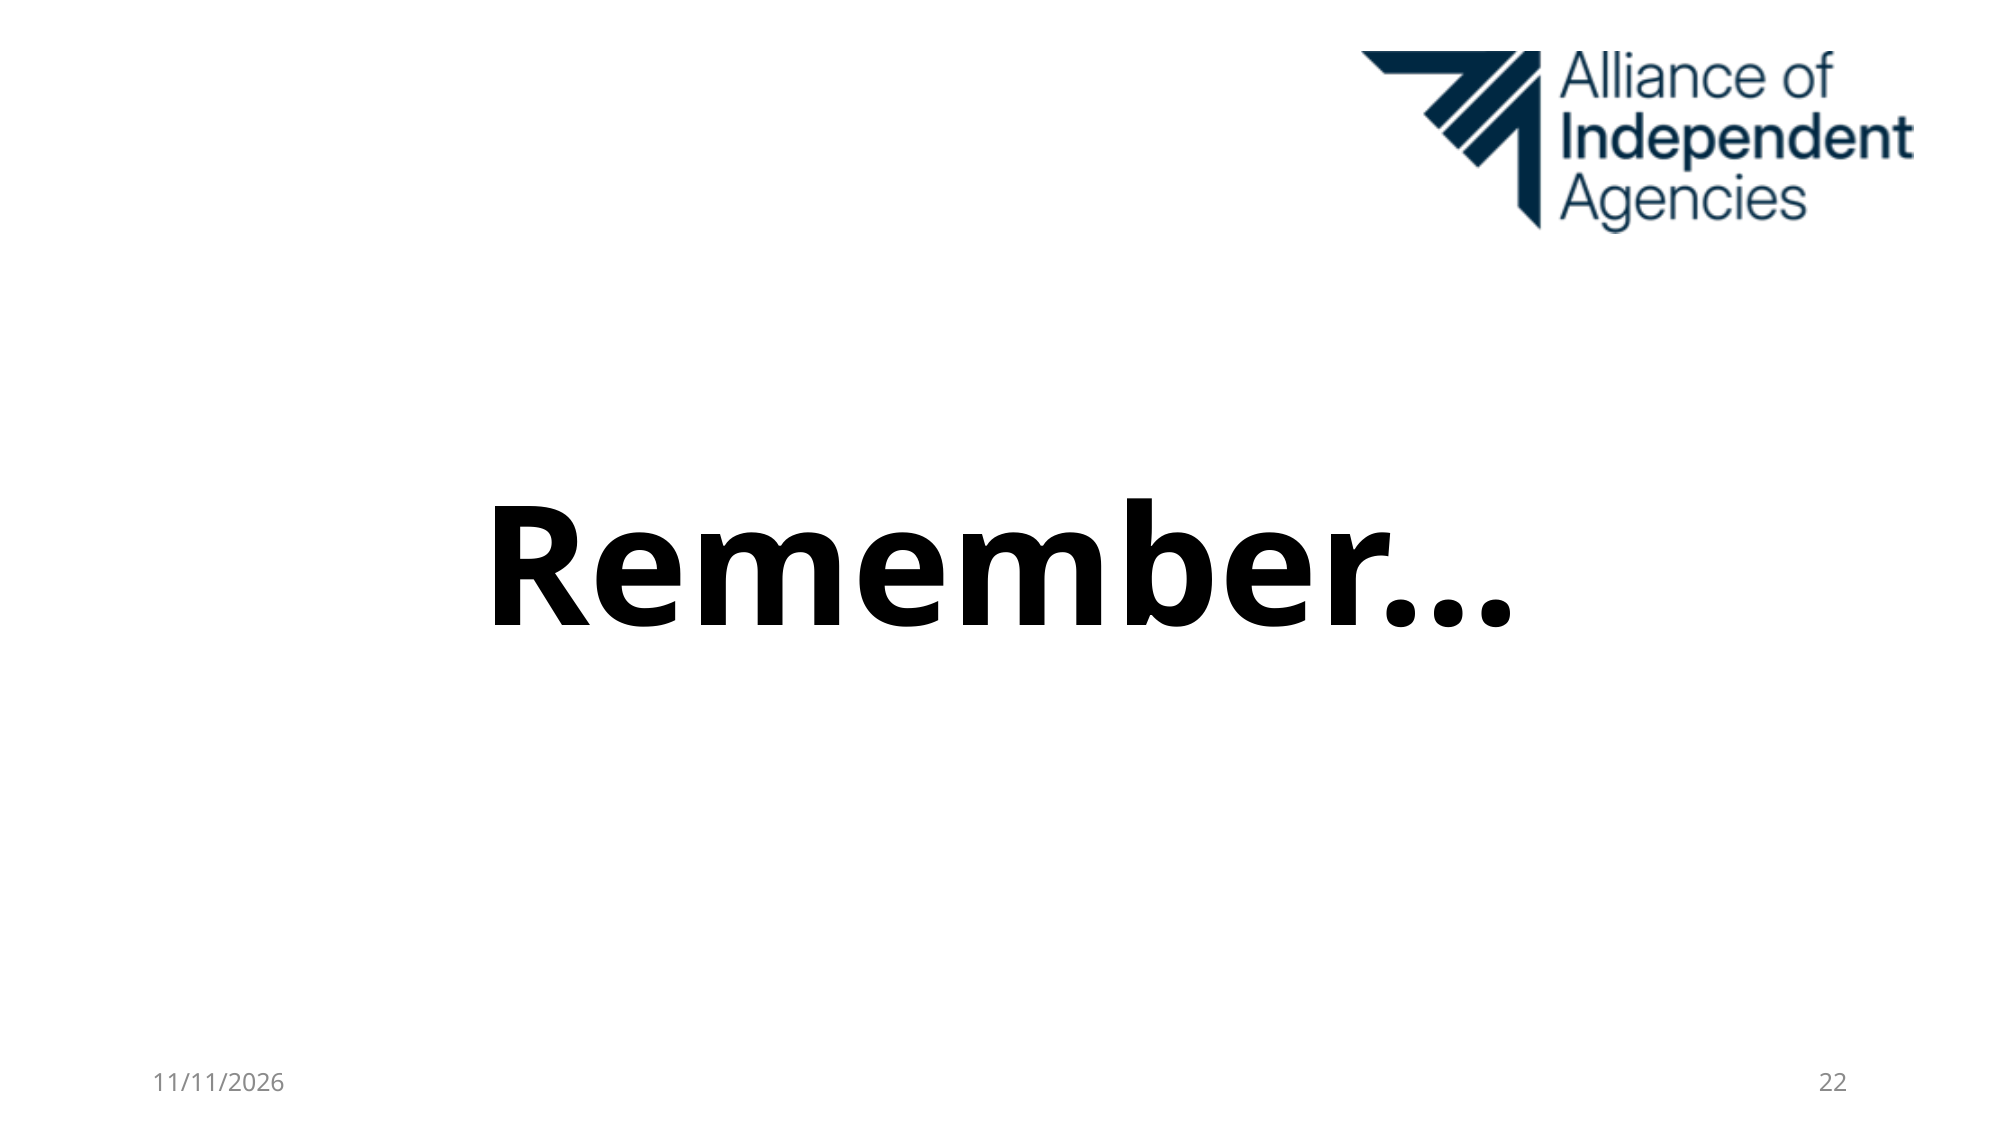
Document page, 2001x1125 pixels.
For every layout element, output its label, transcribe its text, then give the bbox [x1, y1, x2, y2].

picture [1361, 51, 1914, 234]
list Remember… [137, 299, 1863, 875]
slide_number 22 [1412, 1065, 1863, 1103]
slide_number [137, 1065, 588, 1103]
